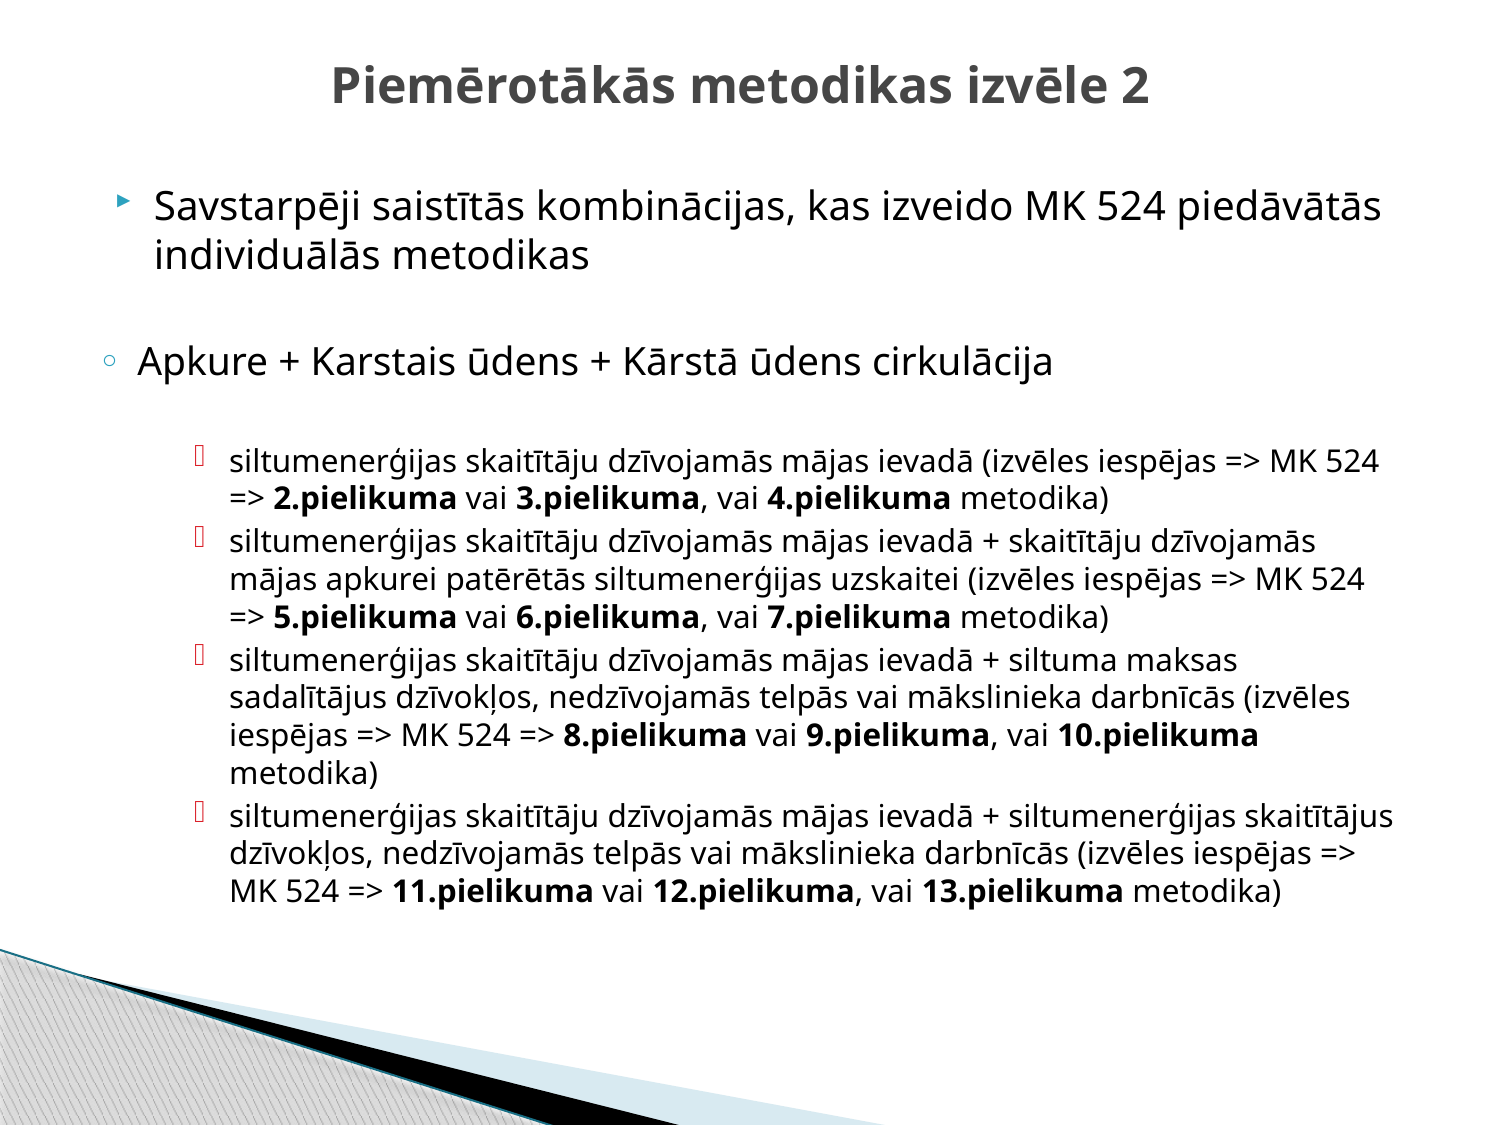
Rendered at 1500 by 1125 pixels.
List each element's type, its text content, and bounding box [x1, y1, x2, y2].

list Savstarpēji saistītās kombinācijas, kas izveido MK 524 piedāvātās individuālās metodikas Apkure + Karstais ūdens + Kārstā ūdens cirkulācija siltumenerģijas skaitītāju dzīvojamās mājas ievadā (izvēles iespējas => MK 524 => 2.pielikuma vai 3.pielikuma, vai 4.pielikuma metodika) siltumenerģijas skaitītāju dzīvojamās mājas ievadā + skaitītāju dzīvojamās mājas apkurei patērētās siltumenerģijas uzskaitei (izvēles iespējas => MK 524 => 5.pielikuma vai 6.pielikuma, vai 7.pielikuma metodika) siltumenerģijas skaitītāju dzīvojamās mājas ievadā + siltuma maksas sadalītājus dzīvokļos, nedzīvojamās telpās vai mākslinieka darbnīcās (izvēles iespējas => MK 524 => 8.pielikuma vai 9.pielikuma, vai 10.pielikuma metodika) siltumenerģijas skaitītāju dzīvojamās mājas ievadā + siltumenerģijas skaitītājus dzīvokļos, nedzīvojamās telpās vai mākslinieka darbnīcās (izvēles iespējas => MK 524 => 11.pielikuma vai 12.pielikuma, vai 13.pielikuma metodika) [83, 172, 1413, 963]
title Piemērotākās metodikas izvēle 2 [211, 40, 1270, 126]
